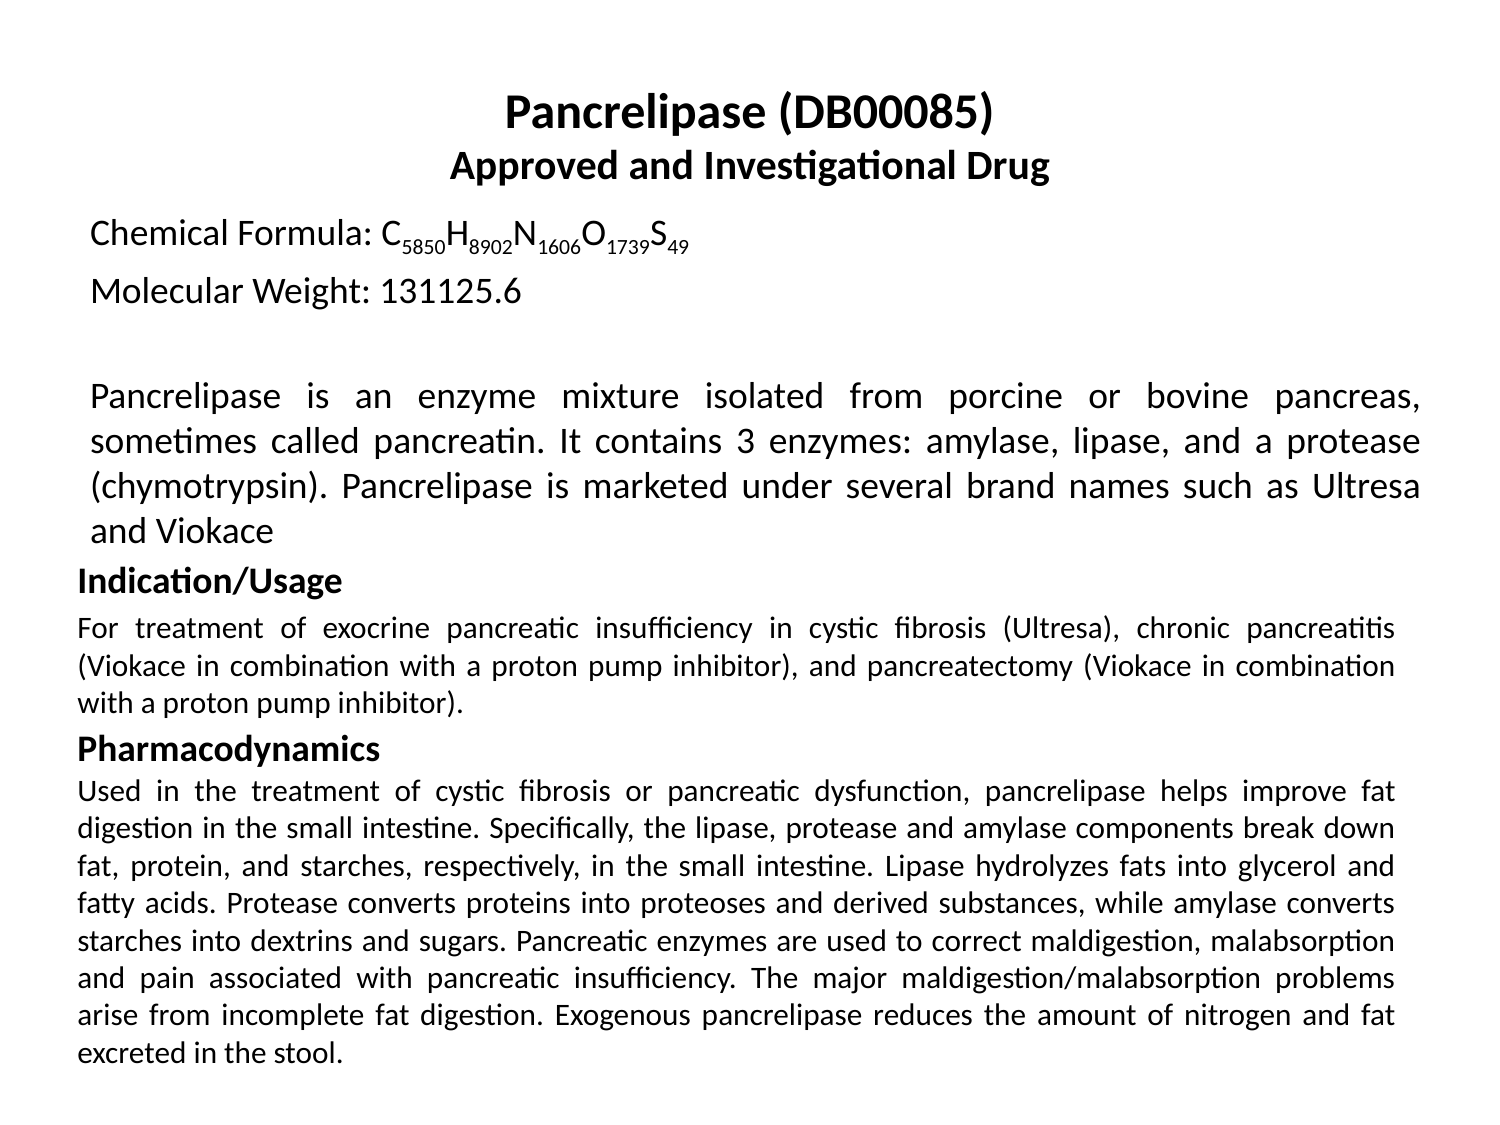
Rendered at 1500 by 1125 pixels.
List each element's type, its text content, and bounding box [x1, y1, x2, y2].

text_box Used in the treatment of cystic fibrosis or pancreatic dysfunction, pancrelipase helps improve fat digestion in the small intestine. Specifically, the lipase, protease and amylase components break down fat, protein, and starches, respectively, in the small intestine. Lipase hydrolyzes fats into glycerol and fatty acids. Protease converts proteins into proteoses and derived substances, while amylase converts starches into dextrins and sugars. Pancreatic enzymes are used to correct maldigestion, malabsorption and pain associated with pancreatic insufficiency. The major maldigestion/malabsorption problems arise from incomplete fat digestion. Exogenous pancrelipase reduces the amount of nitrogen and fat excreted in the stool. [62, 762, 1413, 1075]
subtitle Chemical Formula: C5850H8902N1606O1739S49 Molecular Weight: 131125.6 Pancrelipase is an enzyme mixture isolated from porcine or bovine pancreas, sometimes called pancreatin. It contains 3 enzymes: amylase, lipase, and a protease (chymotrypsin). Pancrelipase is marketed under several brand names such as Ultresa and Viokace [75, 200, 1438, 588]
text_box Pharmacodynamics [62, 712, 588, 762]
text_box For treatment of exocrine pancreatic insufficiency in cystic fibrosis (Ultresa), chronic pancreatitis (Viokace in combination with a proton pump inhibitor), and pancreatectomy (Viokace in combination with a proton pump inhibitor). [62, 600, 1413, 728]
text_box Indication/Usage [62, 545, 588, 600]
title Pancrelipase (DB00085) Approved and Investigational Drug [112, 12, 1388, 200]
